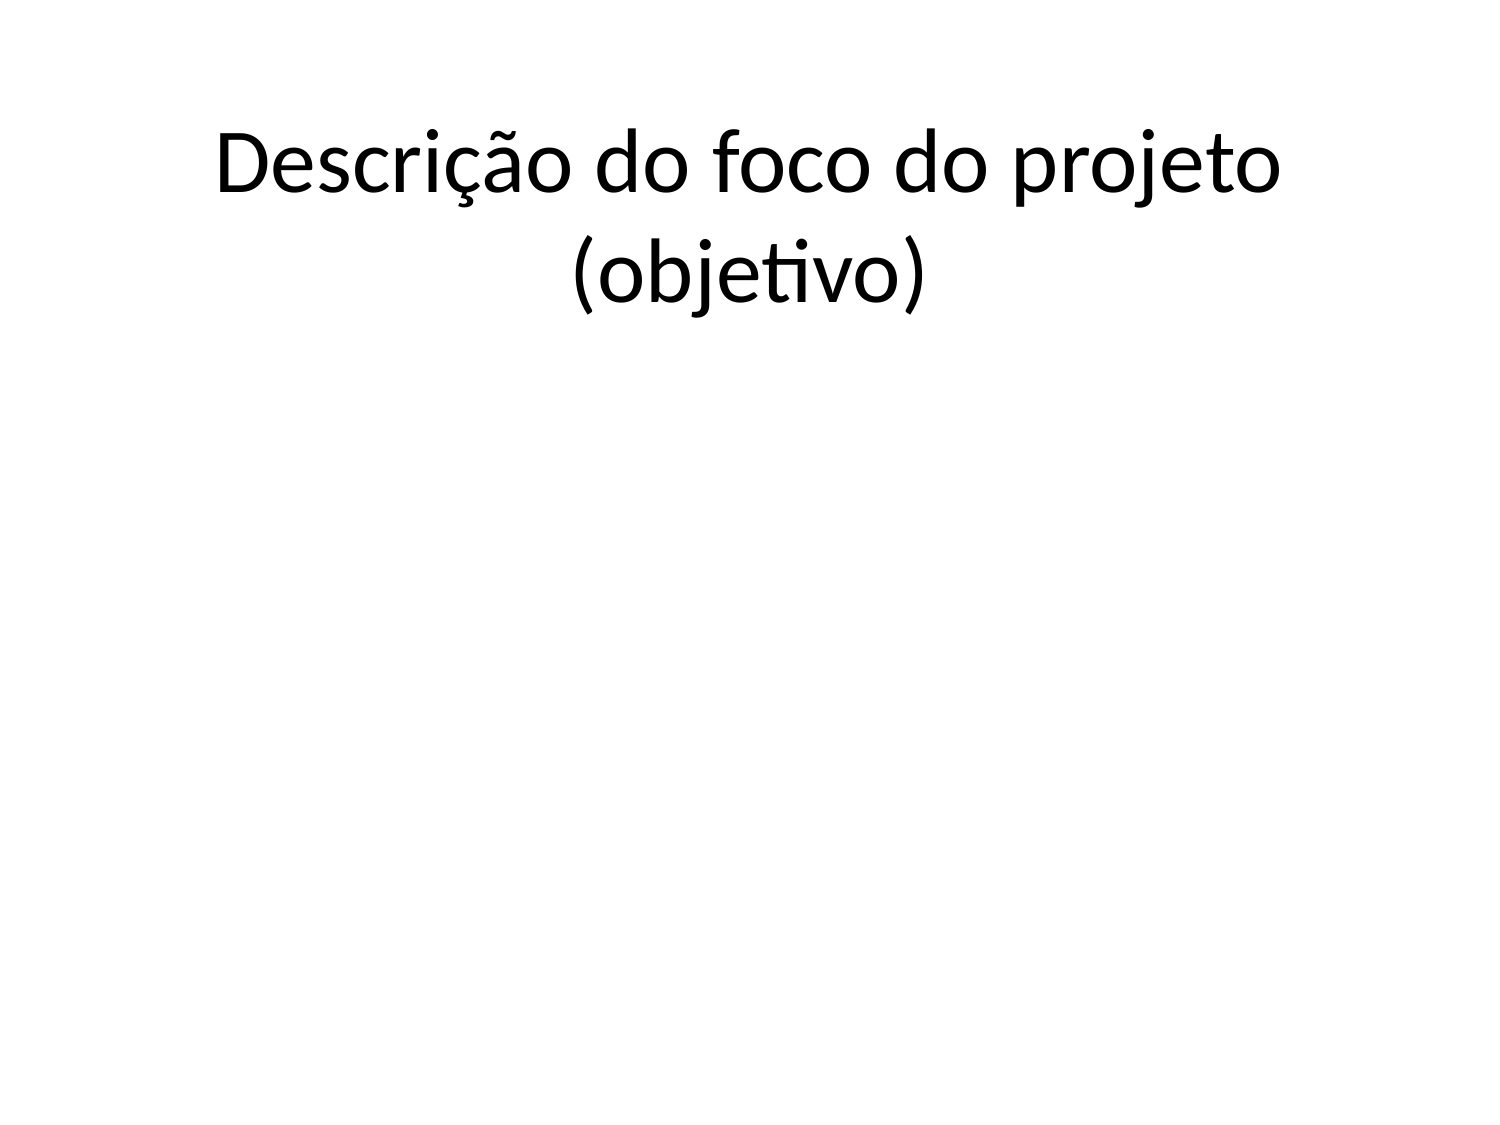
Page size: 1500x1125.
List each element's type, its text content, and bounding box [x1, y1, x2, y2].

title Descrição do foco do projeto (objetivo) [112, 90, 1388, 332]
